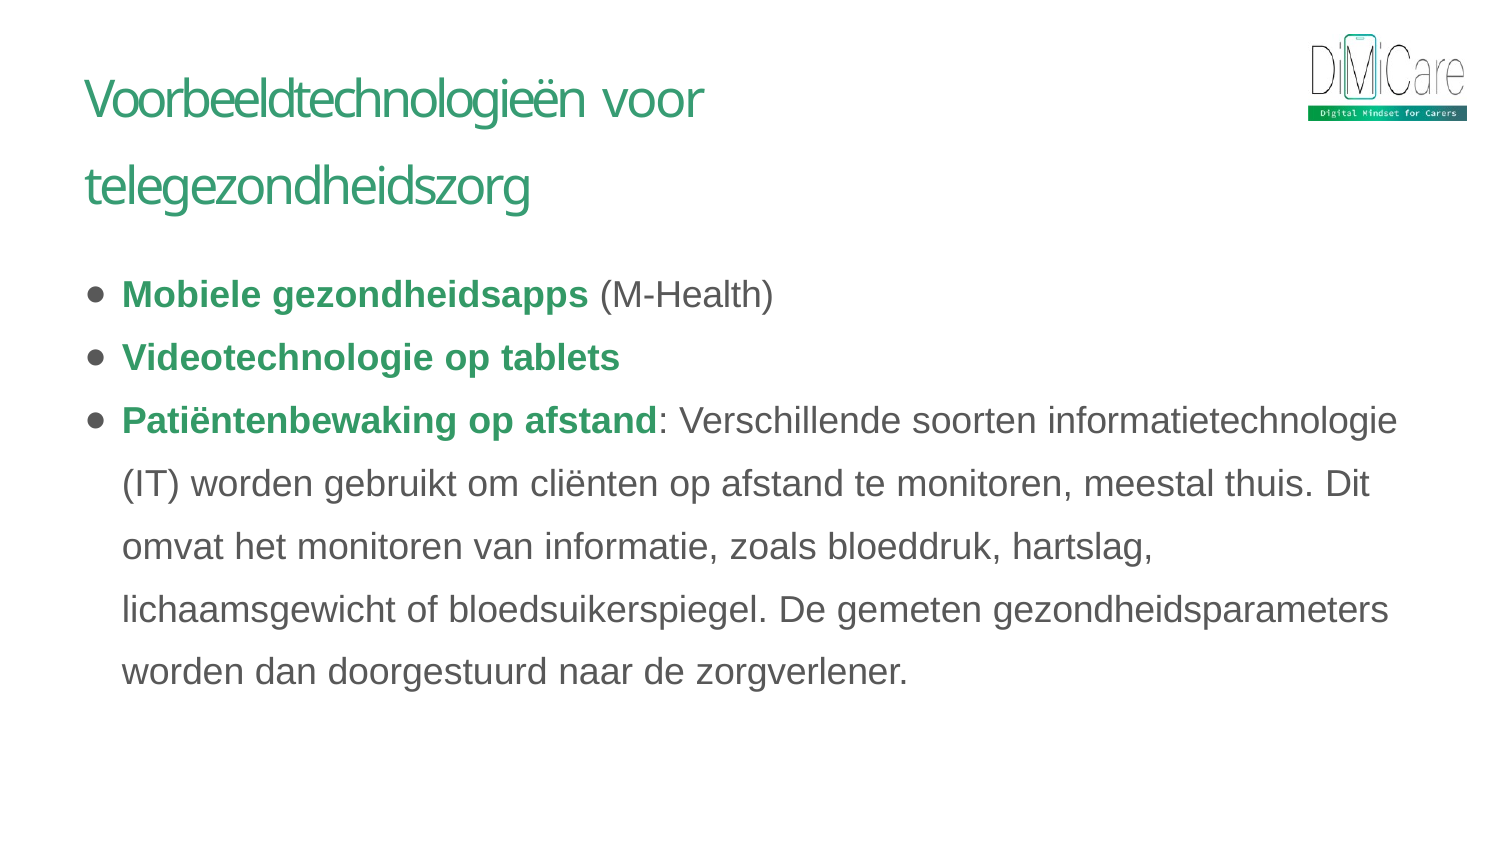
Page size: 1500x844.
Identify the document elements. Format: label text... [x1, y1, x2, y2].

title Voorbeeldtechnologieën voor [82, 62, 811, 206]
picture [1308, 33, 1468, 121]
text_box telegezondheidszorg Mobiele gezondheidsapps (M-Health) Videotechnologie op tablets Patiëntenbewaking op afstand: Verschillende soorten informatietechnologie (IT) worden gebruikt om cliënten op afstand te monitoren, meestal thuis. Dit omvat het monitoren van informatie, zoals bloeddruk, hartslag, lichaamsgewicht of bloedsuikerspiegel. De gemeten gezondheidsparameters worden dan doorgestuurd naar de zorgverlener. [82, 150, 1412, 693]
